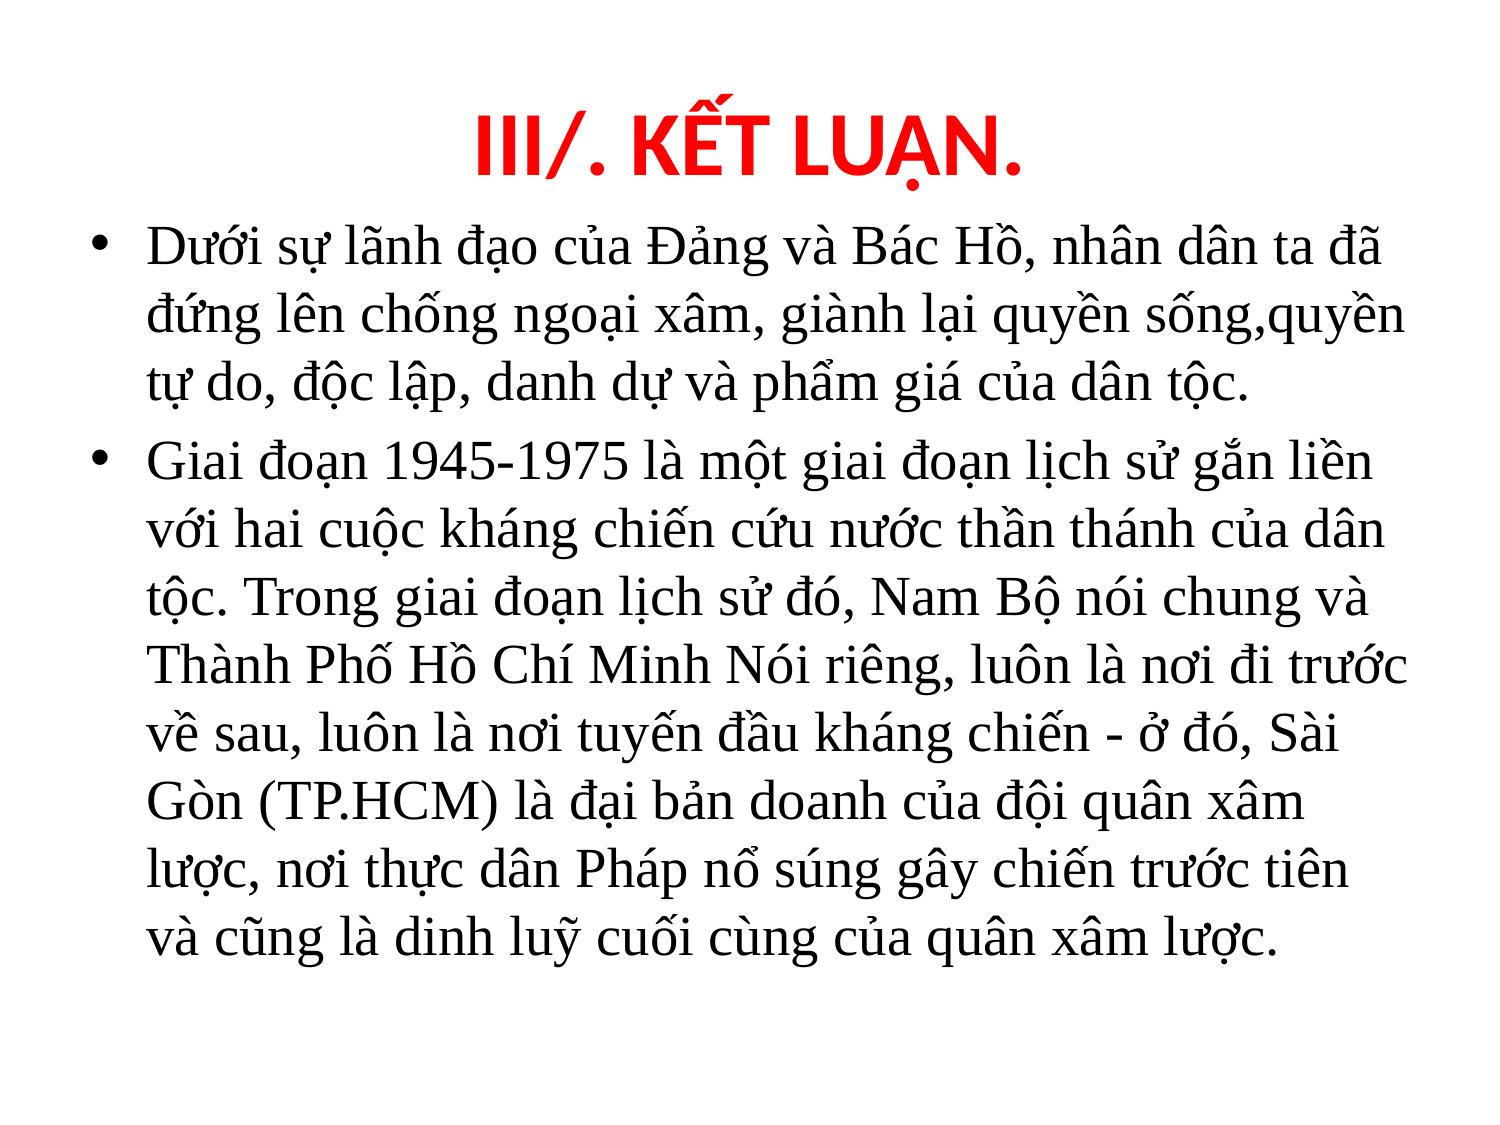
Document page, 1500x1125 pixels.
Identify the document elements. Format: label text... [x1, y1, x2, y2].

list Dưới sự lãnh đạo của Đảng và Bác Hồ, nhân dân ta đã đứng lên chống ngoại xâm, giành lại quyền sống,quyền tự do, độc lập, danh dự và phẩm giá của dân tộc. Giai đoạn 1945-1975 là một giai đoạn lịch sử gắn liền với hai cuộc kháng chiến cứu nước thần thánh của dân tộc. Trong giai đoạn lịch sử đó, Nam Bộ nói chung và Thành Phố Hồ Chí Minh Nói riêng, luôn là nơi đi trước về sau, luôn là nơi tuyến đầu kháng chiến - ở đó, Sài Gòn (TP.HCM) là đại bản doanh của đội quân xâm lược, nơi thực dân Pháp nổ súng gây chiến trước tiên và cũng là dinh luỹ cuối cùng của quân xâm lược. [75, 200, 1425, 1063]
title III/. KẾT LUẬN. [75, 45, 1425, 200]
